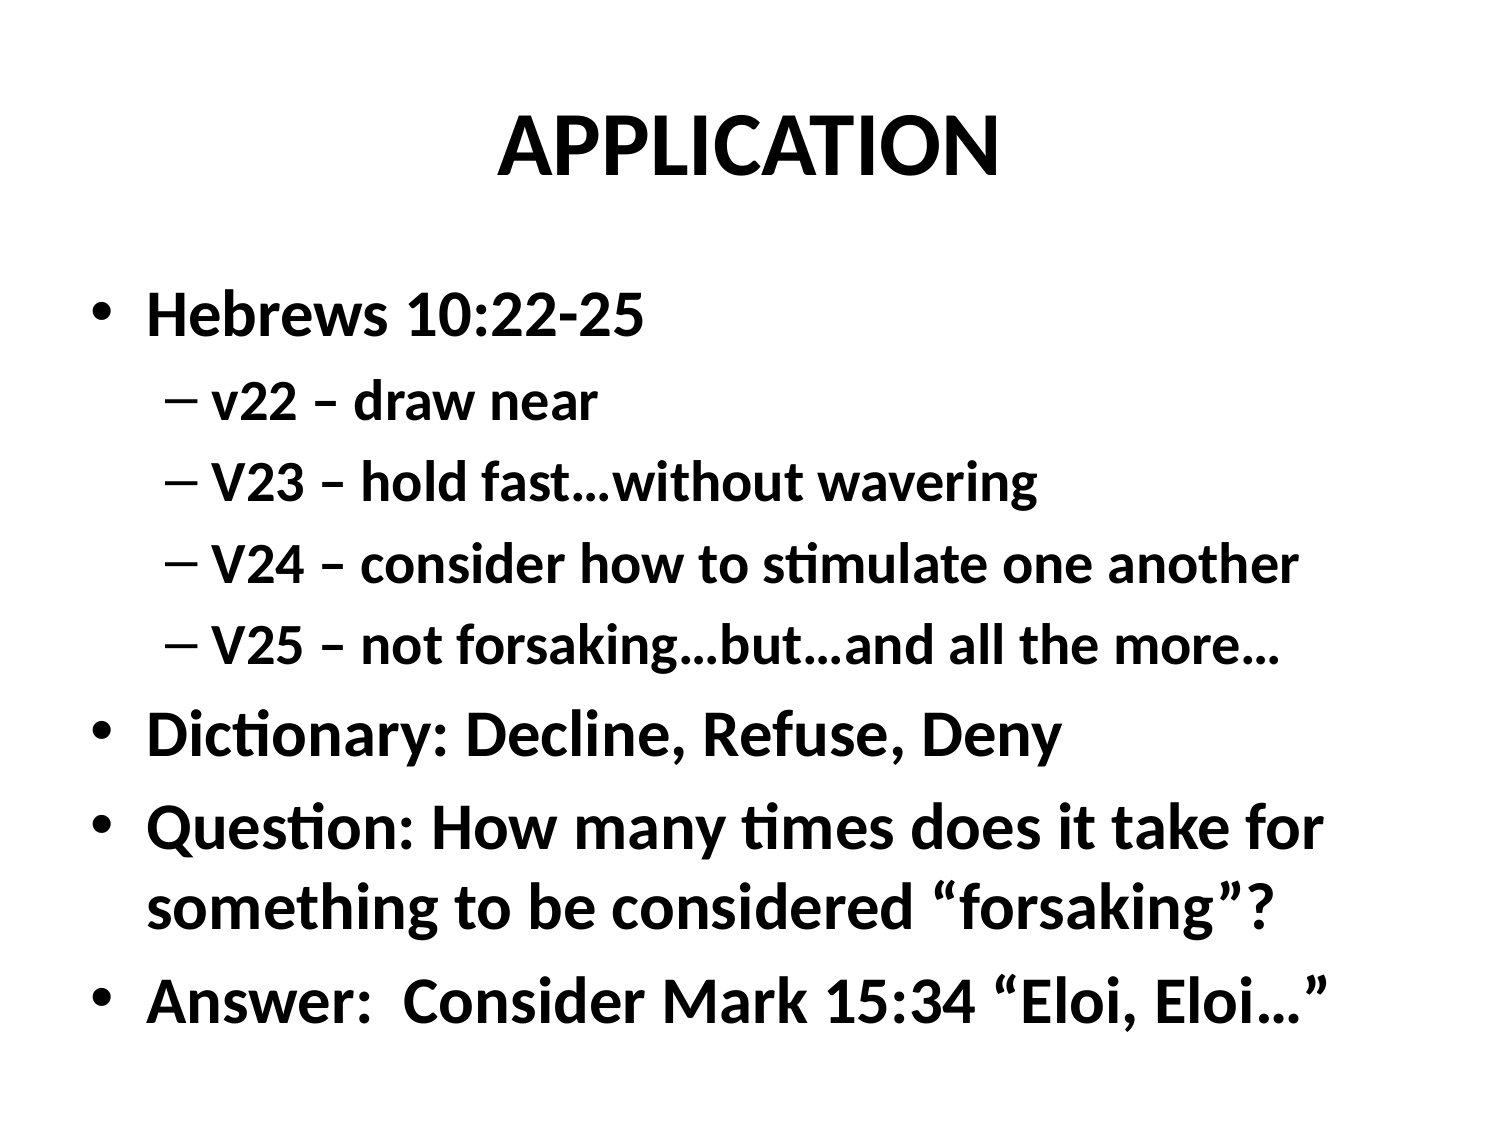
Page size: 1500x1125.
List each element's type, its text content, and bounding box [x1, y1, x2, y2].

title APPLICATION [75, 45, 1425, 233]
list Hebrews 10:22-25 v22 – draw near V23 – hold fast…without wavering V24 – consider how to stimulate one another V25 – not forsaking…but…and all the more… Dictionary: Decline, Refuse, Deny Question: How many times does it take for something to be considered “forsaking”? Answer: Consider Mark 15:34 “Eloi, Eloi…” [75, 262, 1425, 1125]
